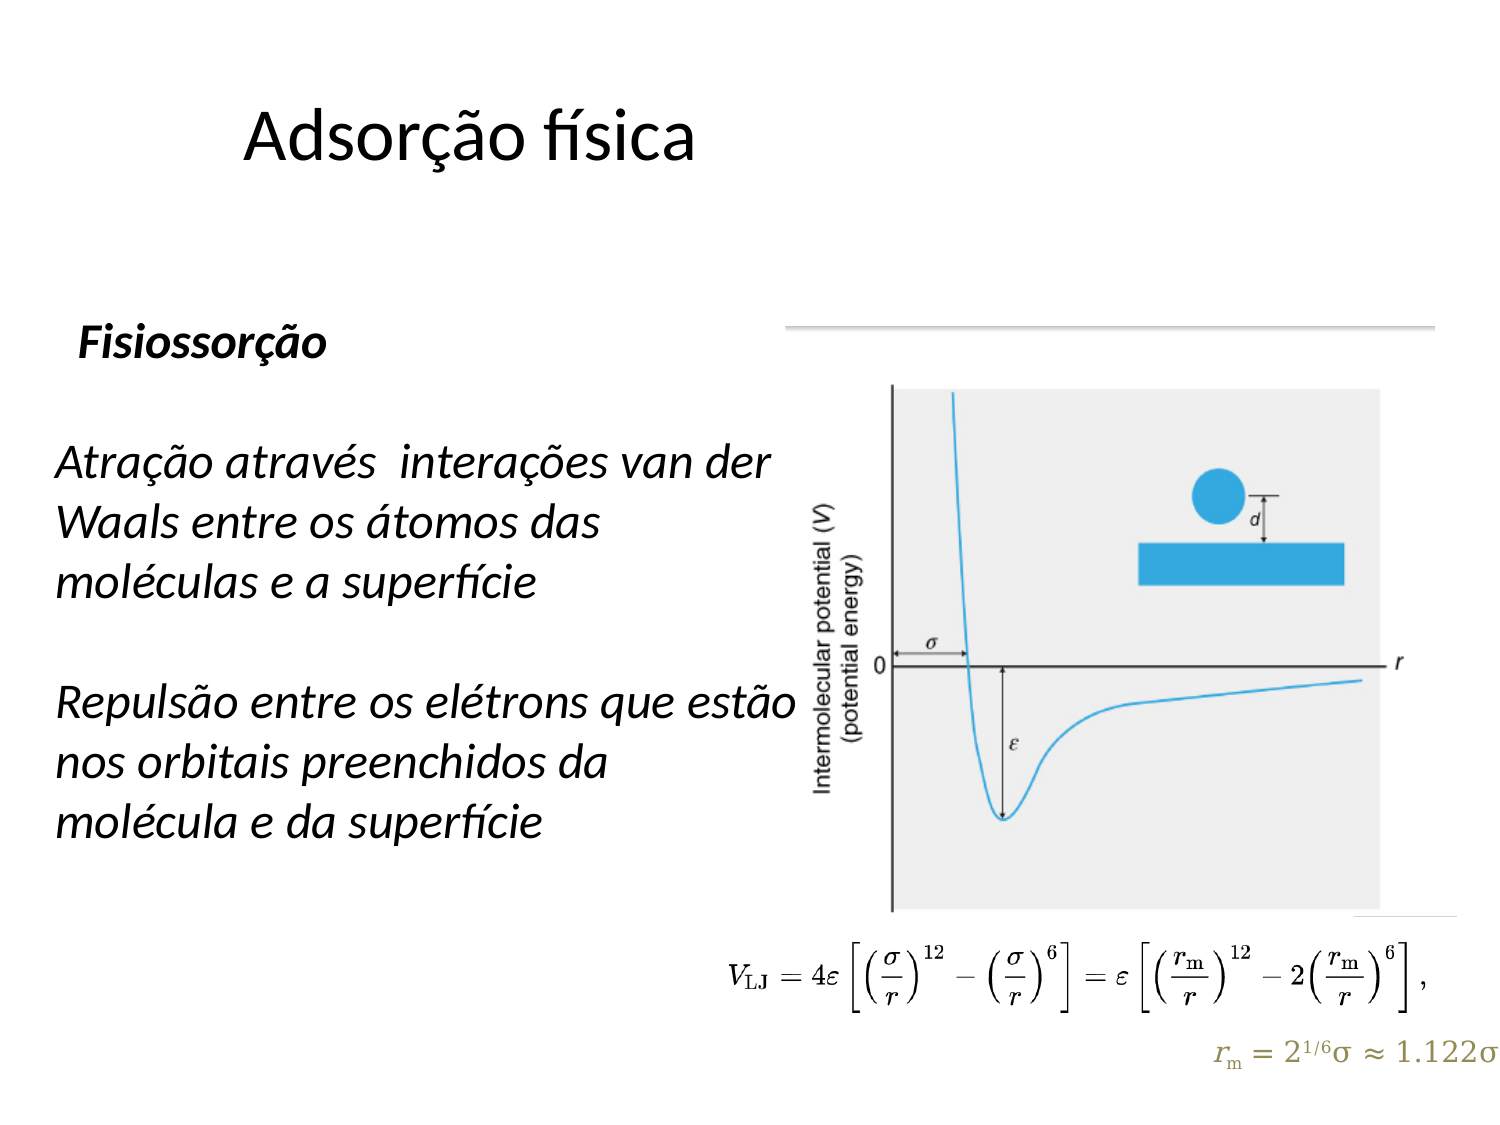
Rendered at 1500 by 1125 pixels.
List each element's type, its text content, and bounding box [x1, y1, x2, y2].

picture [712, 326, 1458, 1036]
text_box Adsorção física [229, 78, 747, 183]
text_box Fisiossorção Atração através interações van der Waals entre os átomos das moléculas e a superfície Repulsão entre os elétrons que estão nos orbitais preenchidos da molécula e da superfície [40, 300, 814, 916]
text_box rm = 21/6σ ≈ 1.122σ [1197, 1025, 1500, 1081]
